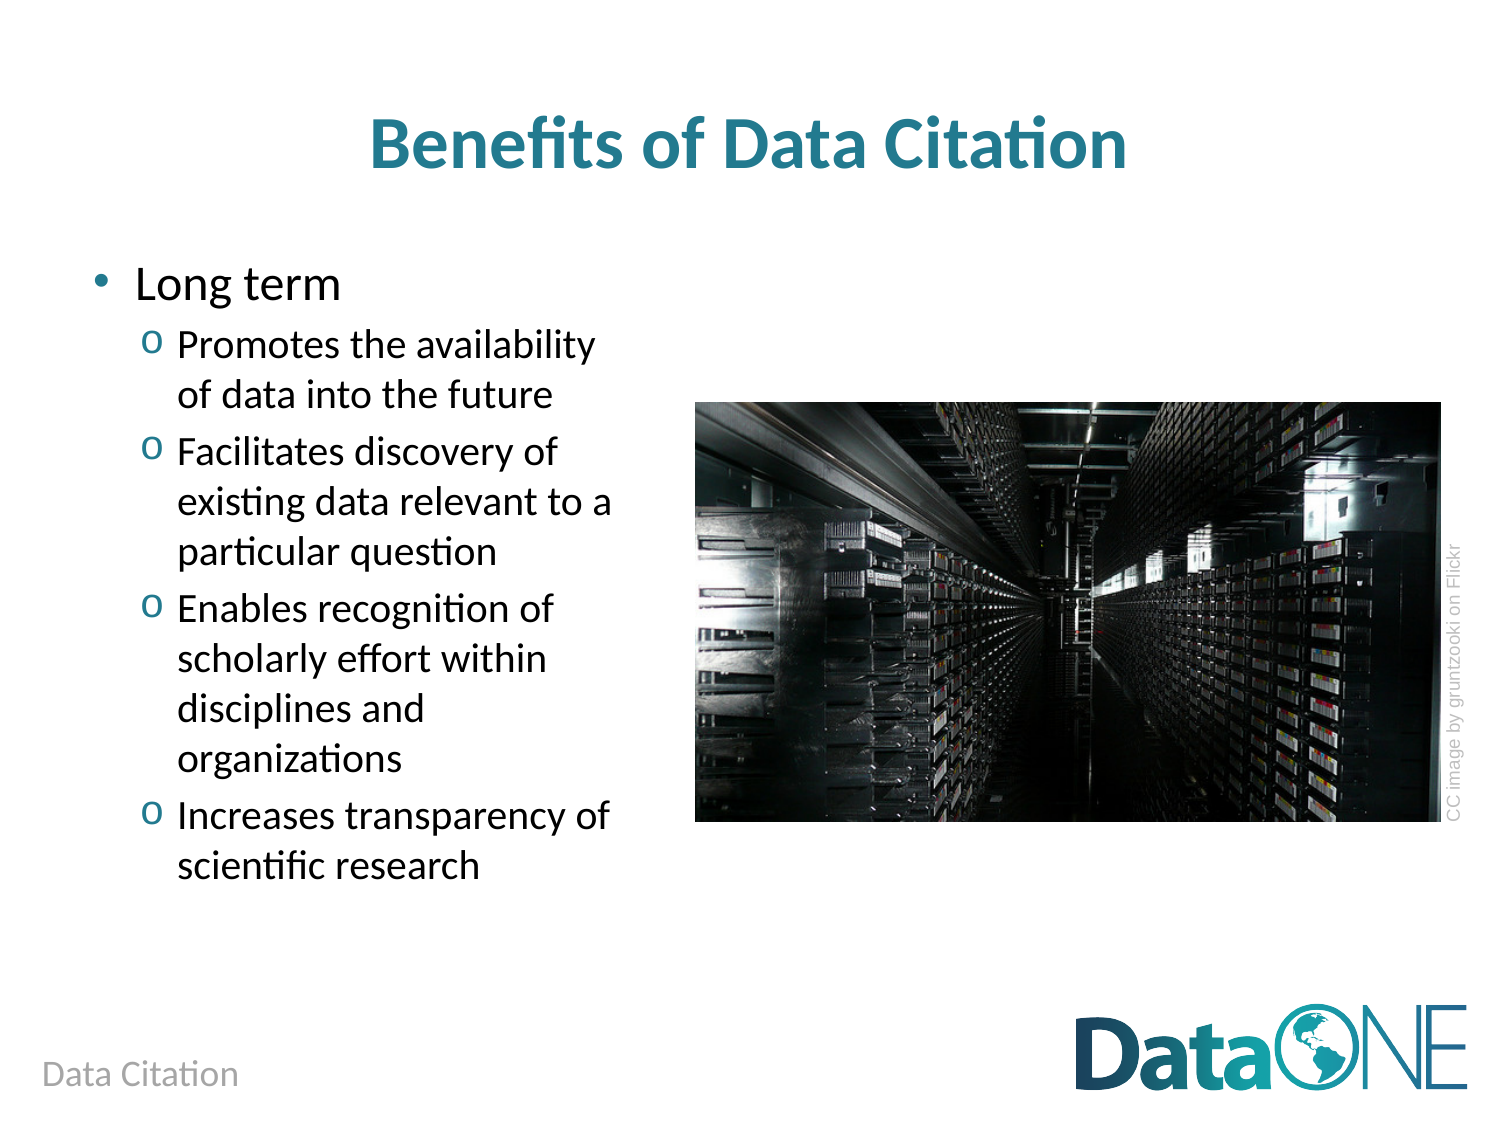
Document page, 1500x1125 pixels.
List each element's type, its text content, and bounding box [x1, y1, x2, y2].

picture [695, 402, 1442, 822]
list Long term Promotes the availability of data into the future Facilitates discovery of existing data relevant to a particular question Enables recognition of scholarly effort within disciplines and organizations Increases transparency of scientific research [60, 243, 655, 986]
title Benefits of Data Citation [75, 45, 1425, 233]
picture [1074, 1000, 1471, 1095]
text_box CC image by gruntzooki on Flickr [1433, 487, 1471, 880]
